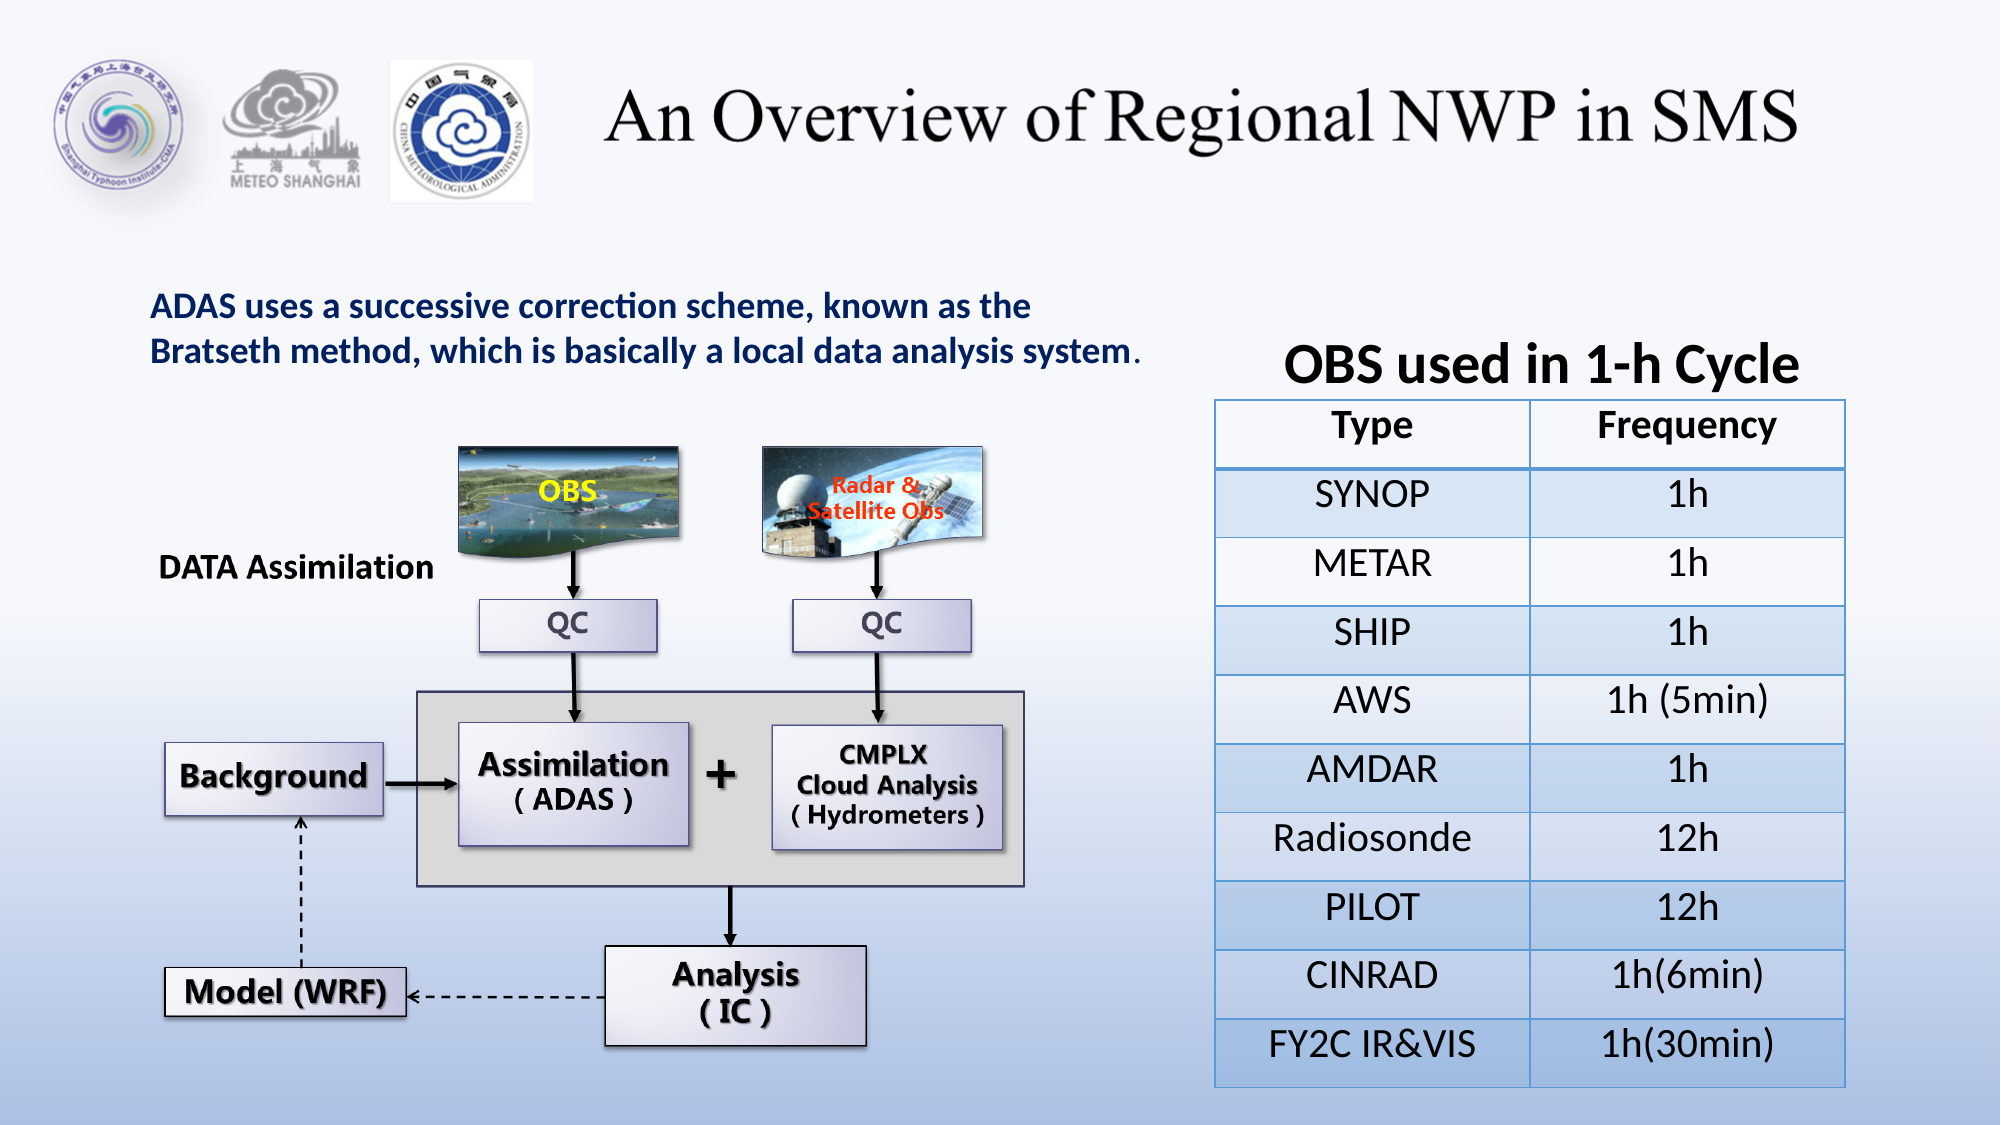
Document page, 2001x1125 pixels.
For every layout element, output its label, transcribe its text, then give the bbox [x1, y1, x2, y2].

table_cell 1h [1531, 607, 1844, 674]
table_cell 1h [1531, 745, 1844, 812]
table_cell METAR [1216, 538, 1529, 605]
table_cell 1h(6min) [1531, 951, 1844, 1018]
table_cell 12h [1531, 882, 1844, 949]
table_cell 12h [1531, 813, 1844, 880]
table_cell AWS [1216, 676, 1529, 743]
table_header Frequency [1531, 401, 1844, 467]
text_box OBS used in 1-h Cycle [1269, 317, 1817, 403]
picture [558, 50, 1846, 209]
table_cell 1h [1531, 471, 1844, 537]
picture [26, 32, 533, 246]
table_cell Radiosonde [1216, 813, 1529, 880]
picture [135, 443, 1025, 1061]
text_box ADAS uses a successive correction scheme, known as the Bratseth method, which is basically a local data analysis system. [135, 273, 1172, 379]
table_cell SYNOP [1216, 471, 1529, 537]
table_cell 1h [1531, 538, 1844, 605]
table_cell PILOT [1216, 882, 1529, 949]
table_cell FY2C IR&VIS [1216, 1020, 1529, 1087]
table_header Type [1216, 401, 1529, 467]
table_cell CINRAD [1216, 951, 1529, 1018]
table_cell 1h (5min) [1531, 676, 1844, 743]
table_cell SHIP [1216, 607, 1529, 674]
table_cell 1h(30min) [1531, 1020, 1844, 1087]
table_cell AMDAR [1216, 745, 1529, 812]
